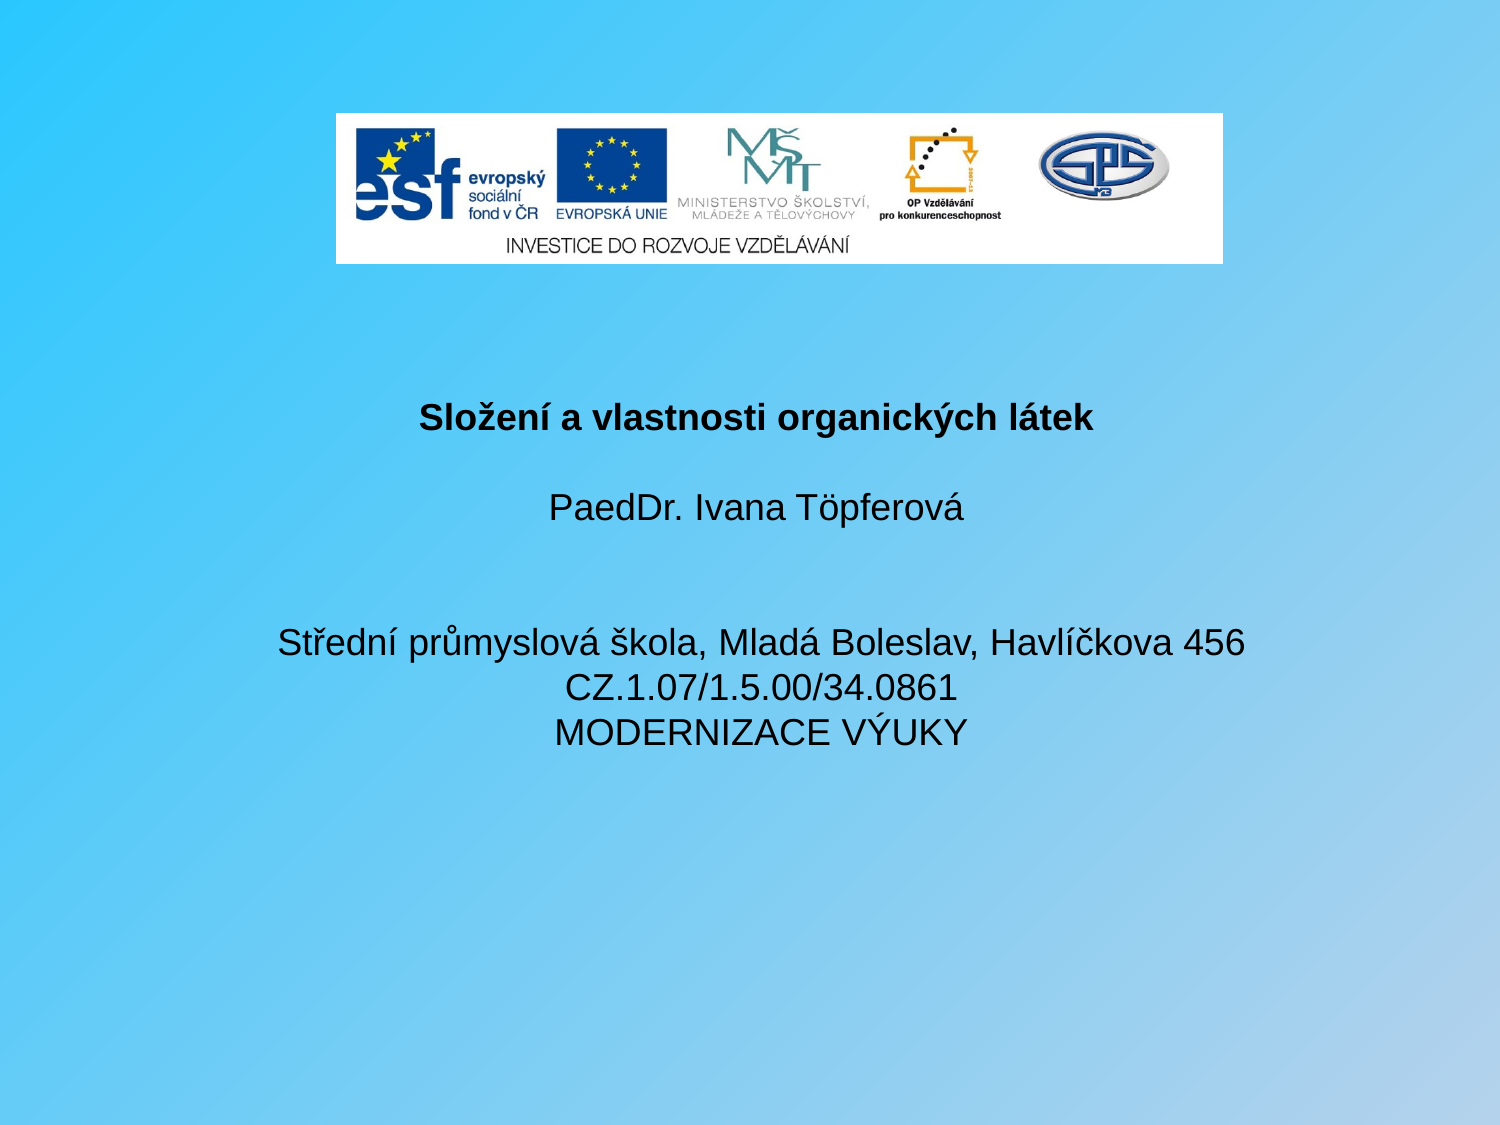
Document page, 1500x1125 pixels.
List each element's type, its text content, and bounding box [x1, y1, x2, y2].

text_box Složení a vlastnosti organických látek PaedDr. Ivana Töpferová Střední průmyslová škola, Mladá Boleslav, Havlíčkova 456 CZ.1.07/1.5.00/34.0861 MODERNIZACE VÝUKY [171, 385, 1353, 761]
picture [336, 113, 1223, 264]
